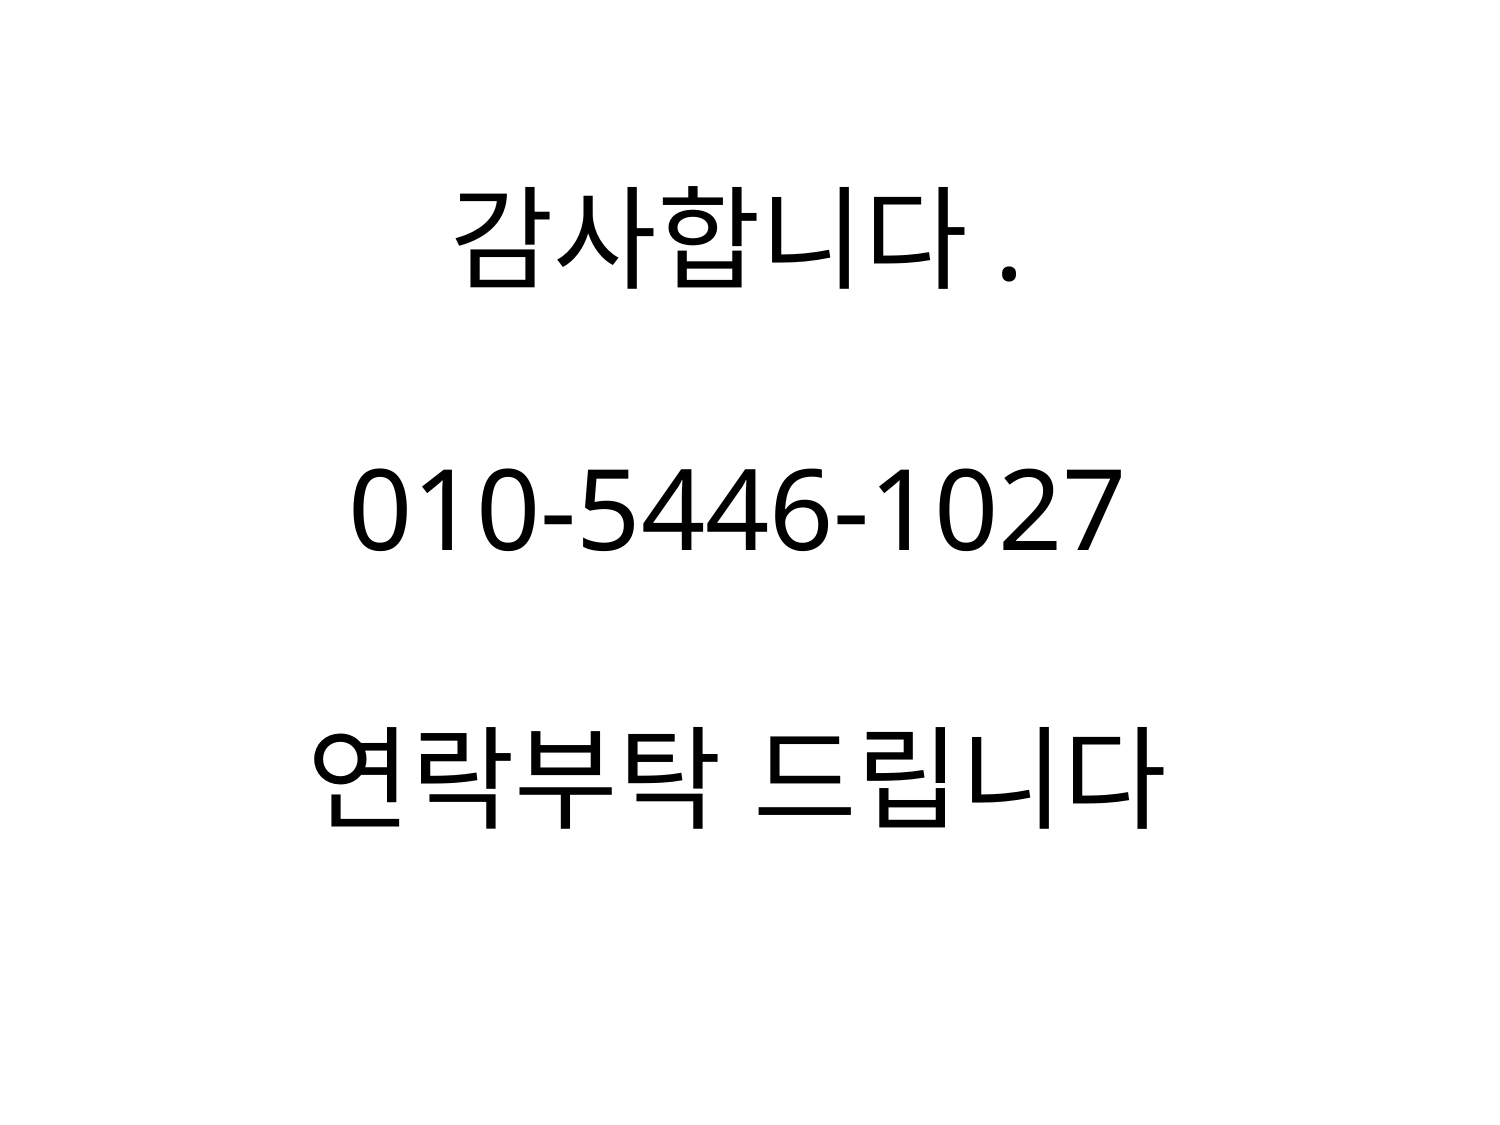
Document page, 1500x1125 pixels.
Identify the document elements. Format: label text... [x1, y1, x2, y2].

text_box 감사합니다. 010-5446-1027 연락부탁 드립니다 [176, 160, 1299, 851]
